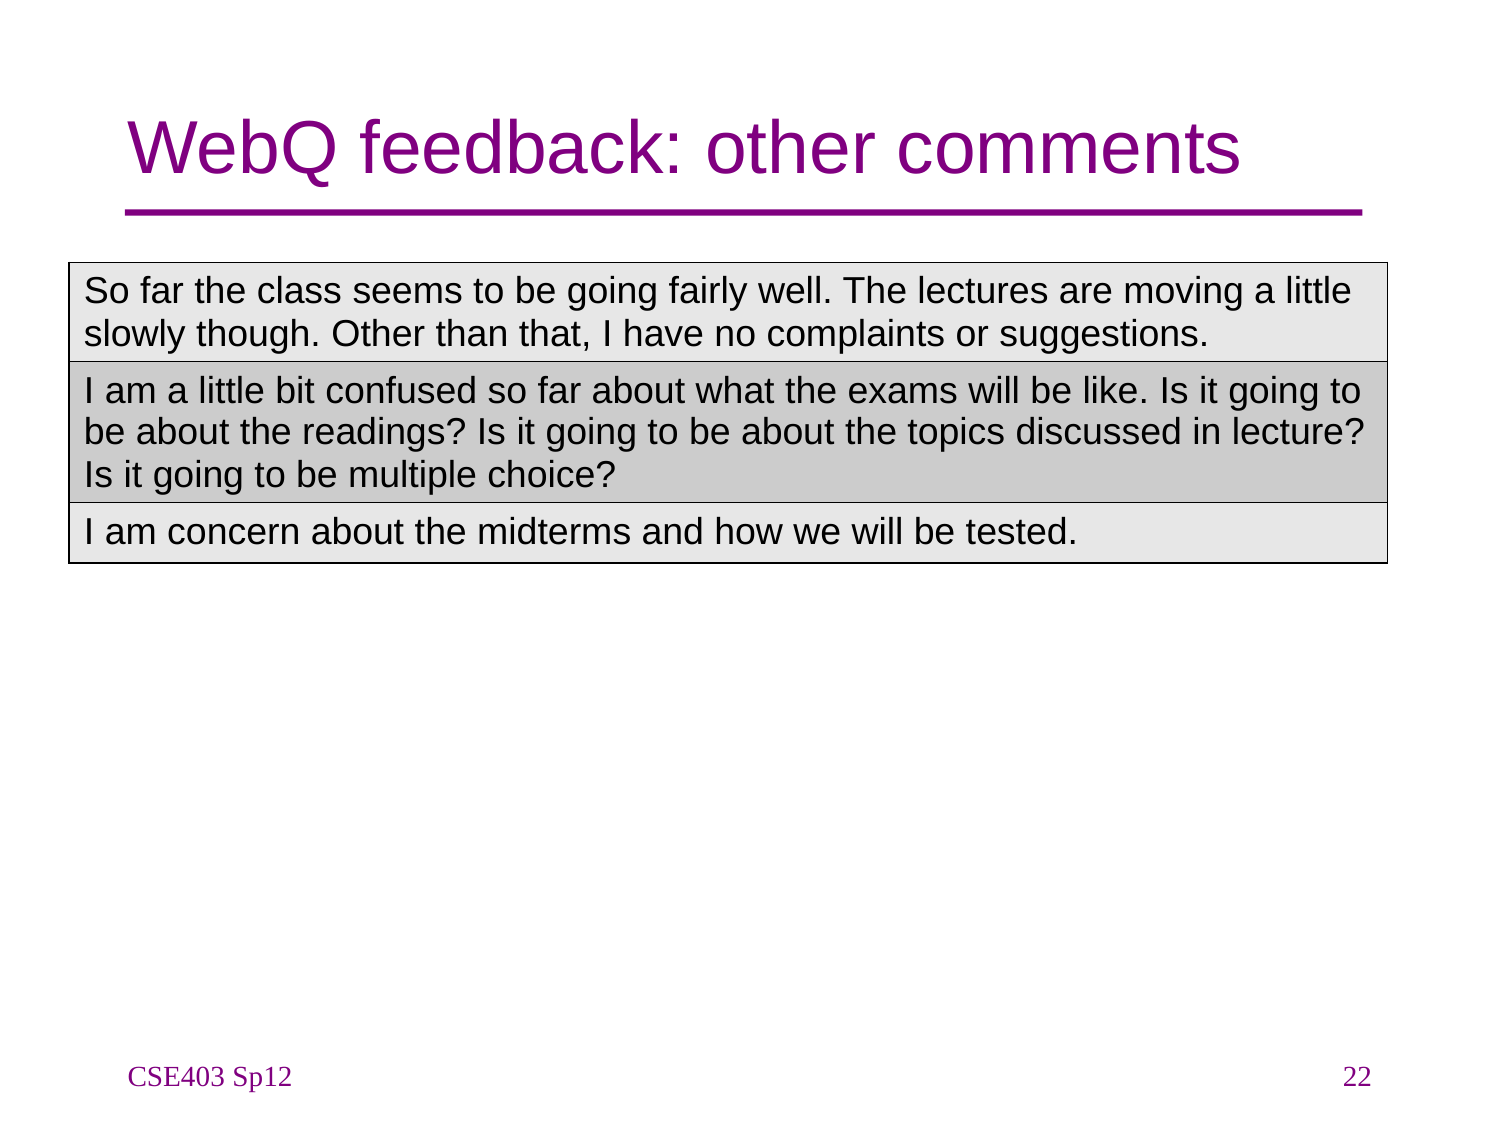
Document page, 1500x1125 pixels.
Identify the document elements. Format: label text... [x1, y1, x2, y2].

table_cell I am a little bit confused so far about what the exams will be like. Is it going to be about the readings? Is it going to be about the topics discussed in lecture? Is it going to be multiple choice? [70, 362, 1387, 502]
table_cell I am concern about the midterms and how we will be tested. [70, 503, 1387, 562]
slide_number CSE403 Sp12 [112, 1049, 426, 1125]
table_header So far the class seems to be going fairly well. The lectures are moving a little slowly though. Other than that, I have no complaints or suggestions. [70, 263, 1387, 361]
slide_number 22 [1074, 1049, 1388, 1125]
title WebQ feedback: other comments [112, 49, 1388, 238]
